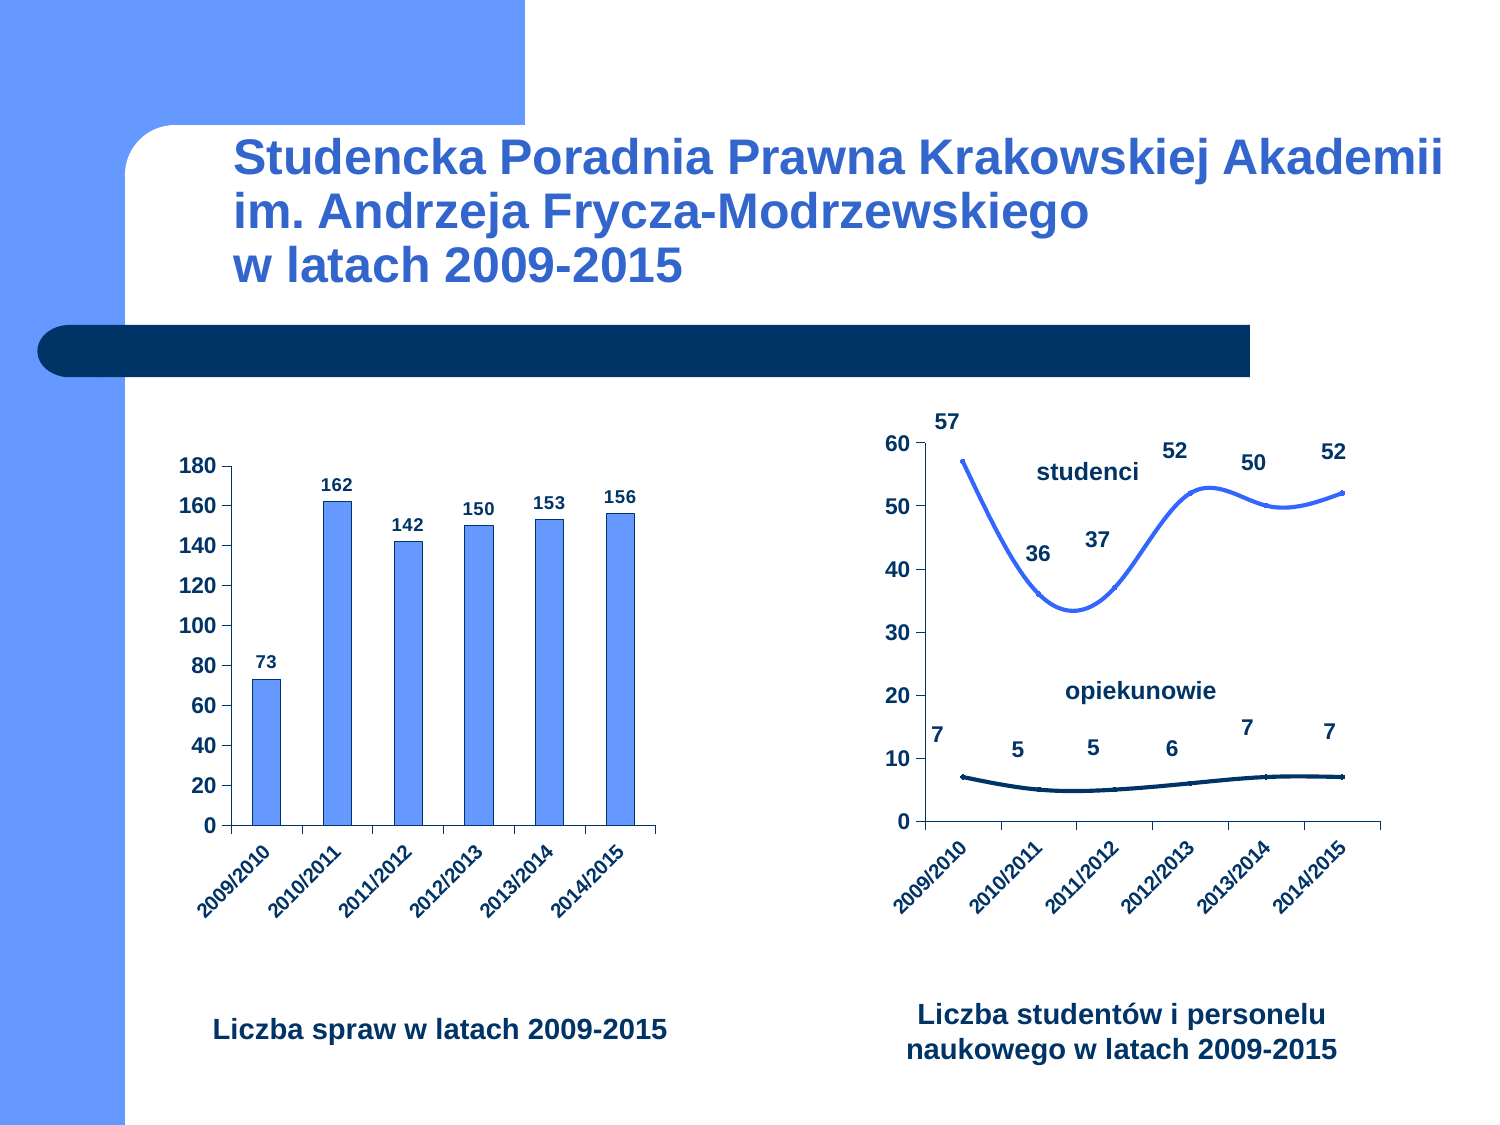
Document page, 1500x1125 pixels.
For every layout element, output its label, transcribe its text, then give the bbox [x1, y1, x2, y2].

title Studencka Poradnia Prawna Krakowskiej Akademii im. Andrzeja Frycza-Modrzewskiego w latach 2009-2015 [218, 113, 1500, 302]
chart [857, 397, 1415, 945]
text_box Liczba studentów i personelu naukowego w latach 2009-2015 [868, 987, 1376, 1073]
text_box Liczba spraw w latach 2009-2015 [197, 1002, 706, 1053]
chart [134, 423, 672, 956]
